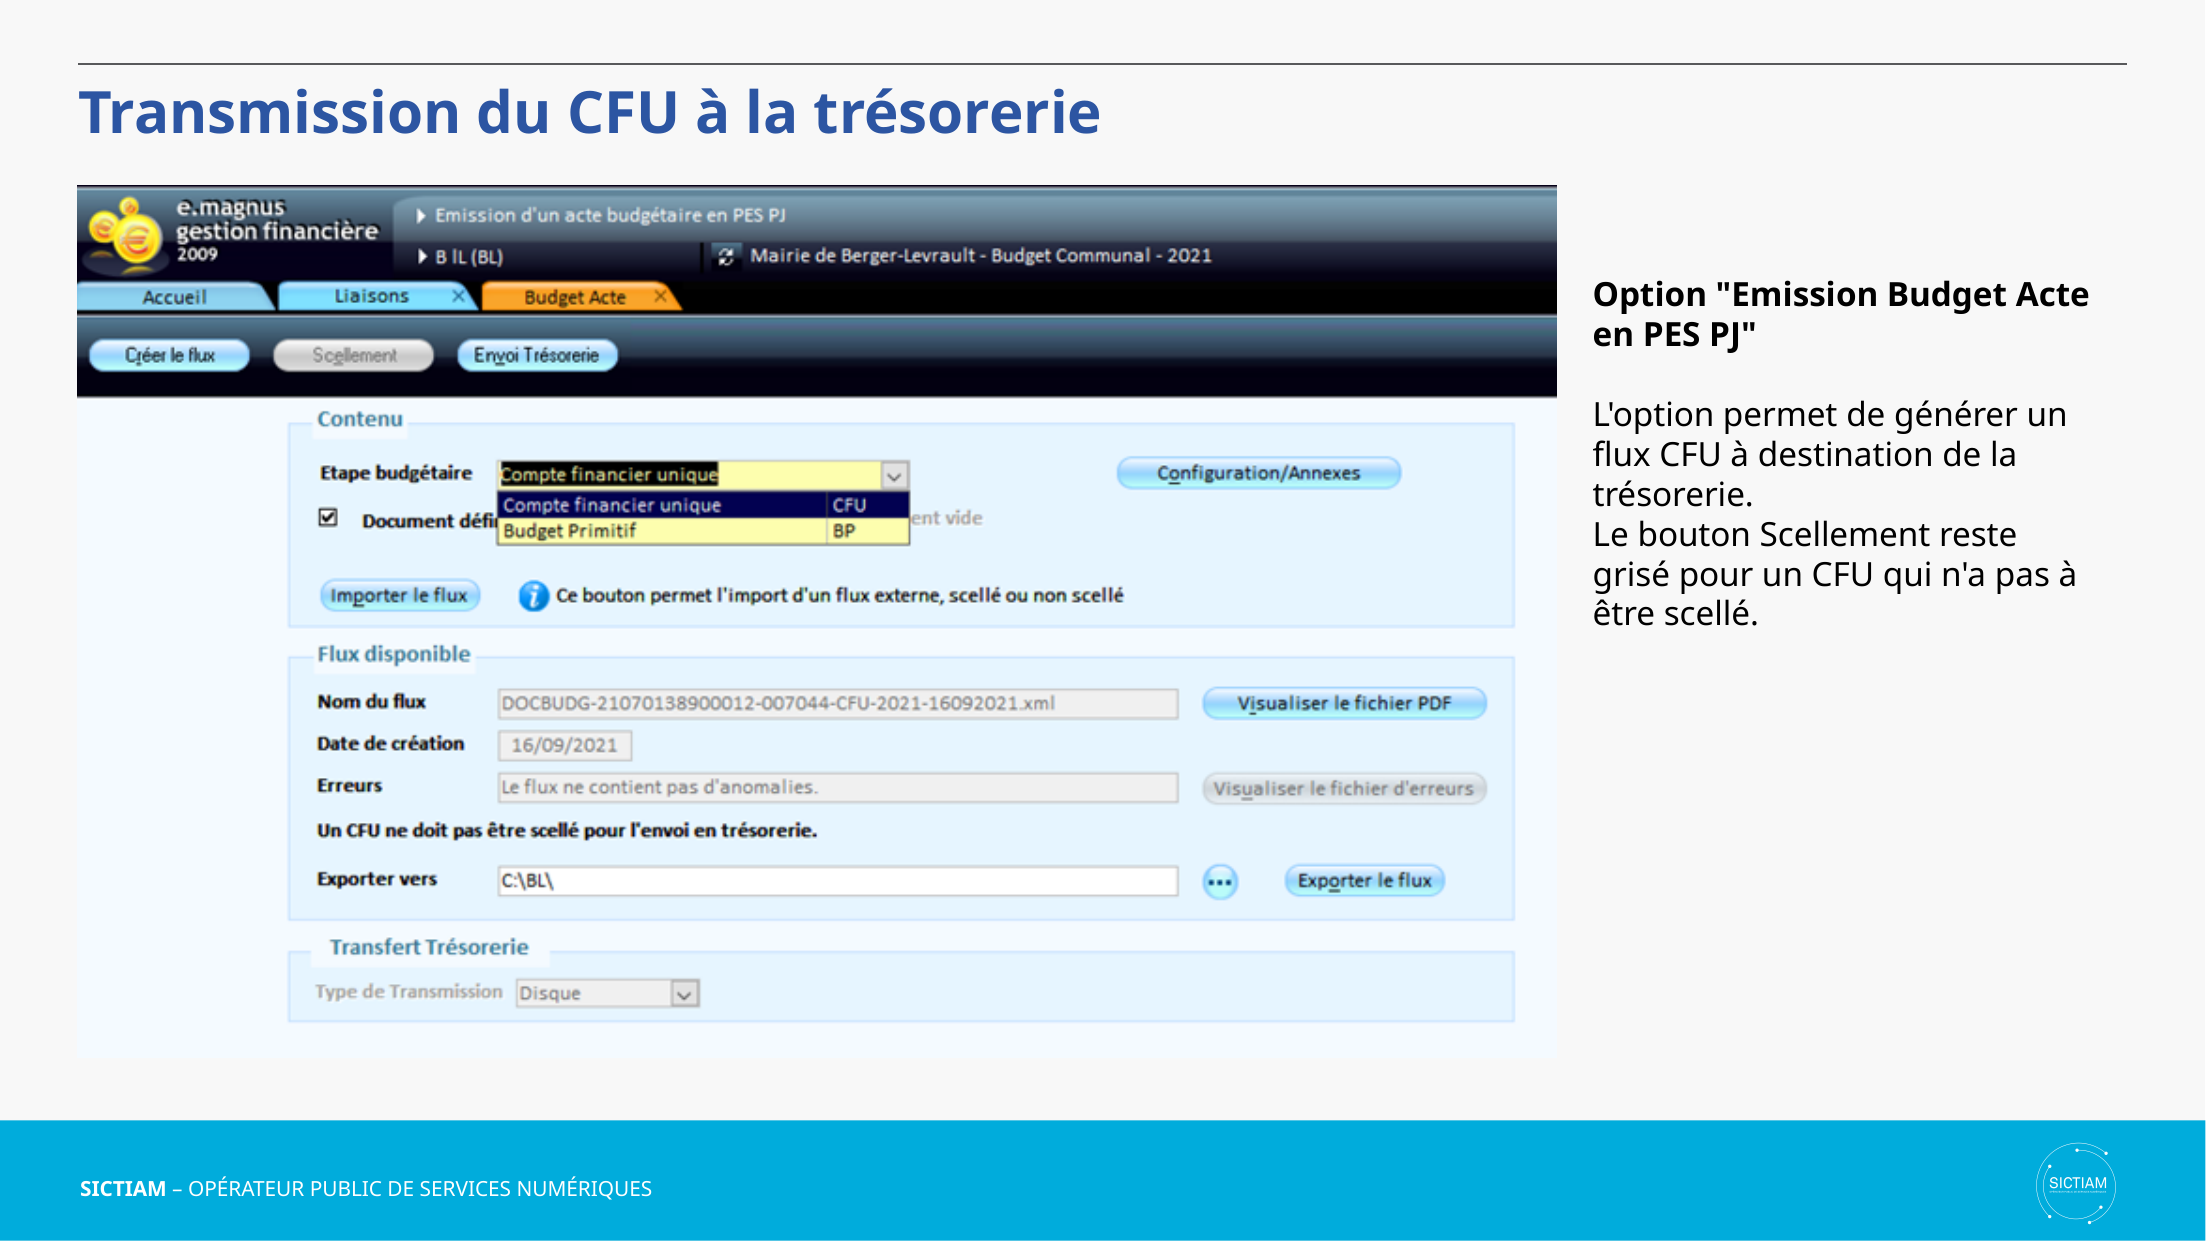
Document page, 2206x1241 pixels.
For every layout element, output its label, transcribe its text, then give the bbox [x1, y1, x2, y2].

picture [76, 184, 1558, 1059]
text_box Option "Emission Budget Acte en PES PJ" L'option permet de générer un flux CFU à destination de la trésorerie. Le bouton Scellement reste grisé pour un CFU qui n'a pas à être scellé. [1577, 265, 2119, 640]
text_box Transmission du CFU à la trésorerie [63, 67, 2097, 153]
